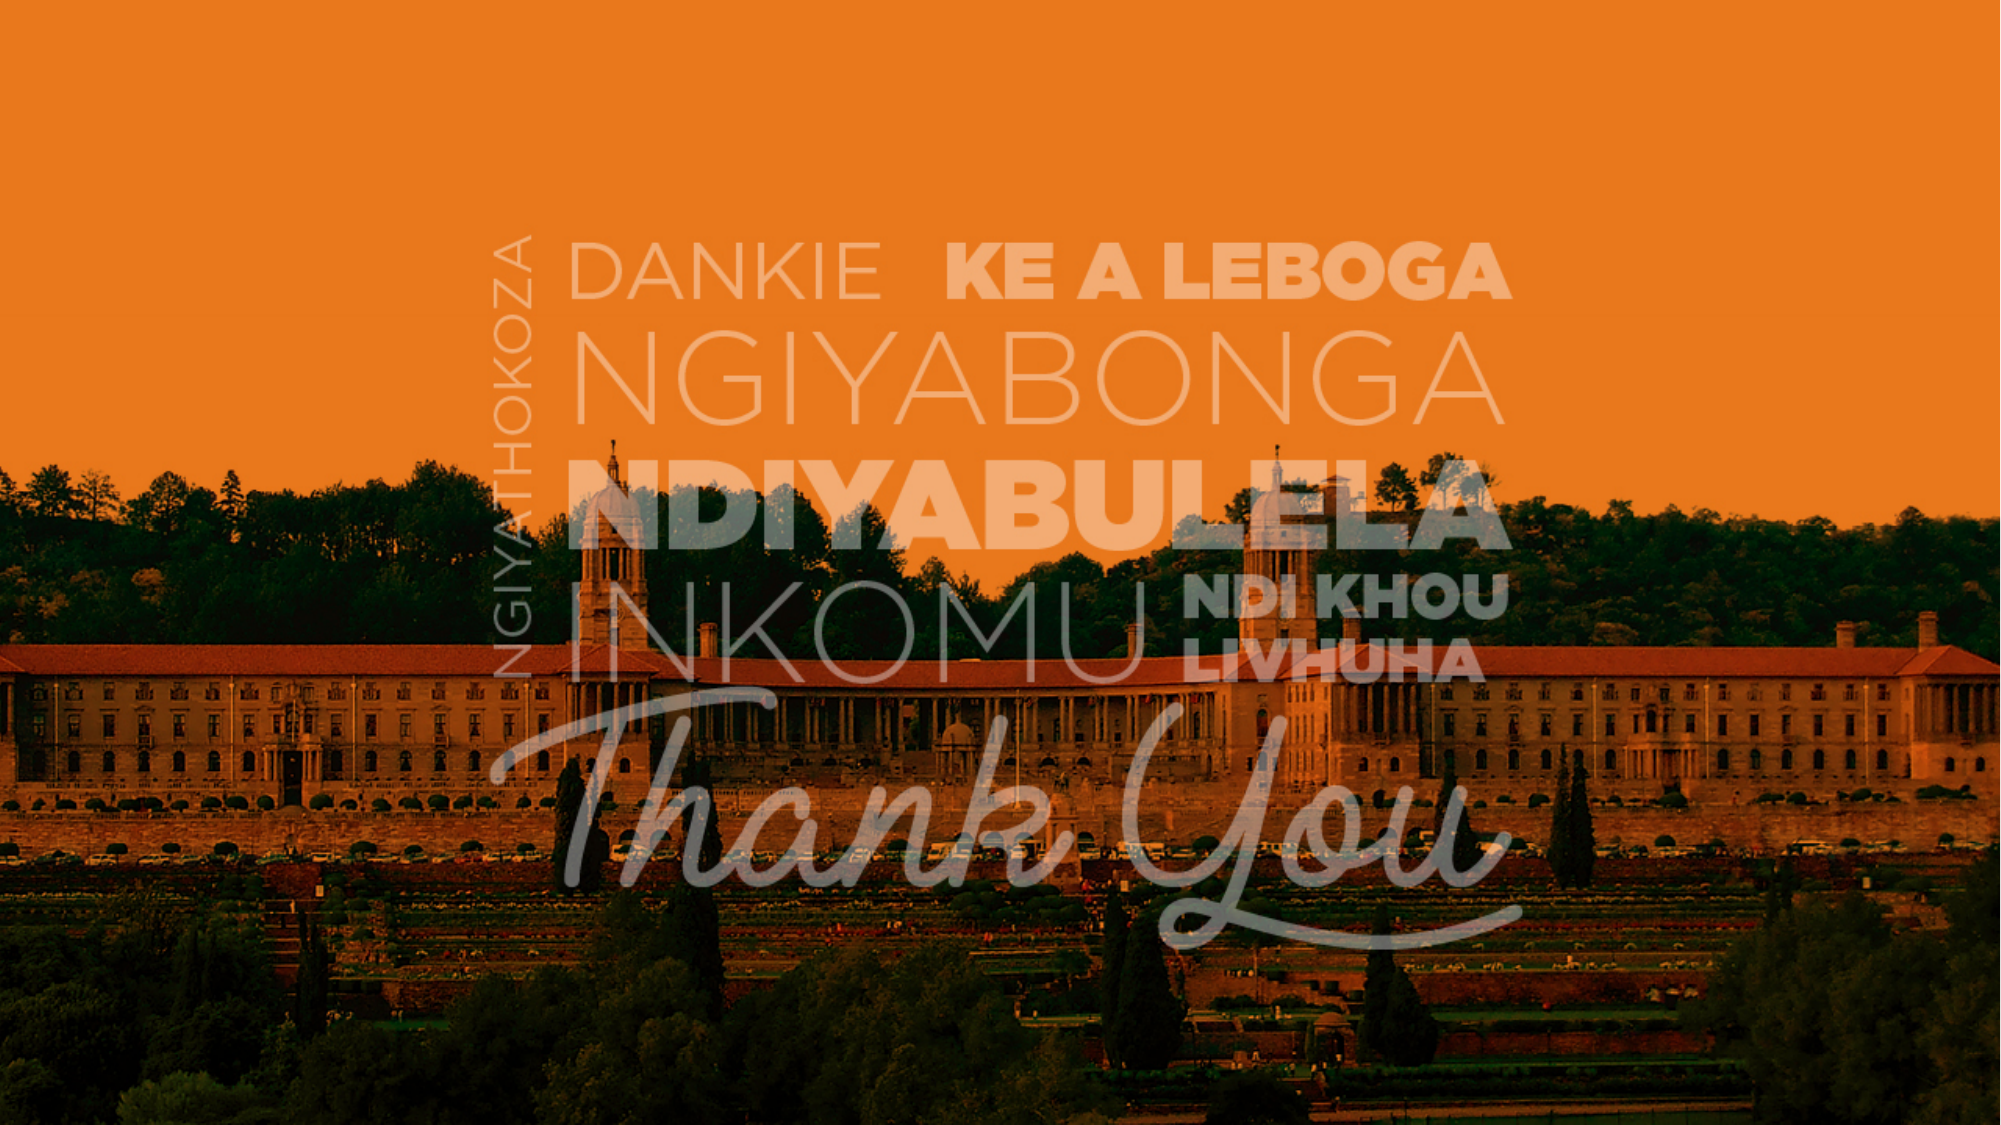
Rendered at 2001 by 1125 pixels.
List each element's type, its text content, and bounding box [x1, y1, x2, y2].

slide_number 14 [1440, 1046, 1901, 1103]
picture [0, 0, 2001, 1125]
